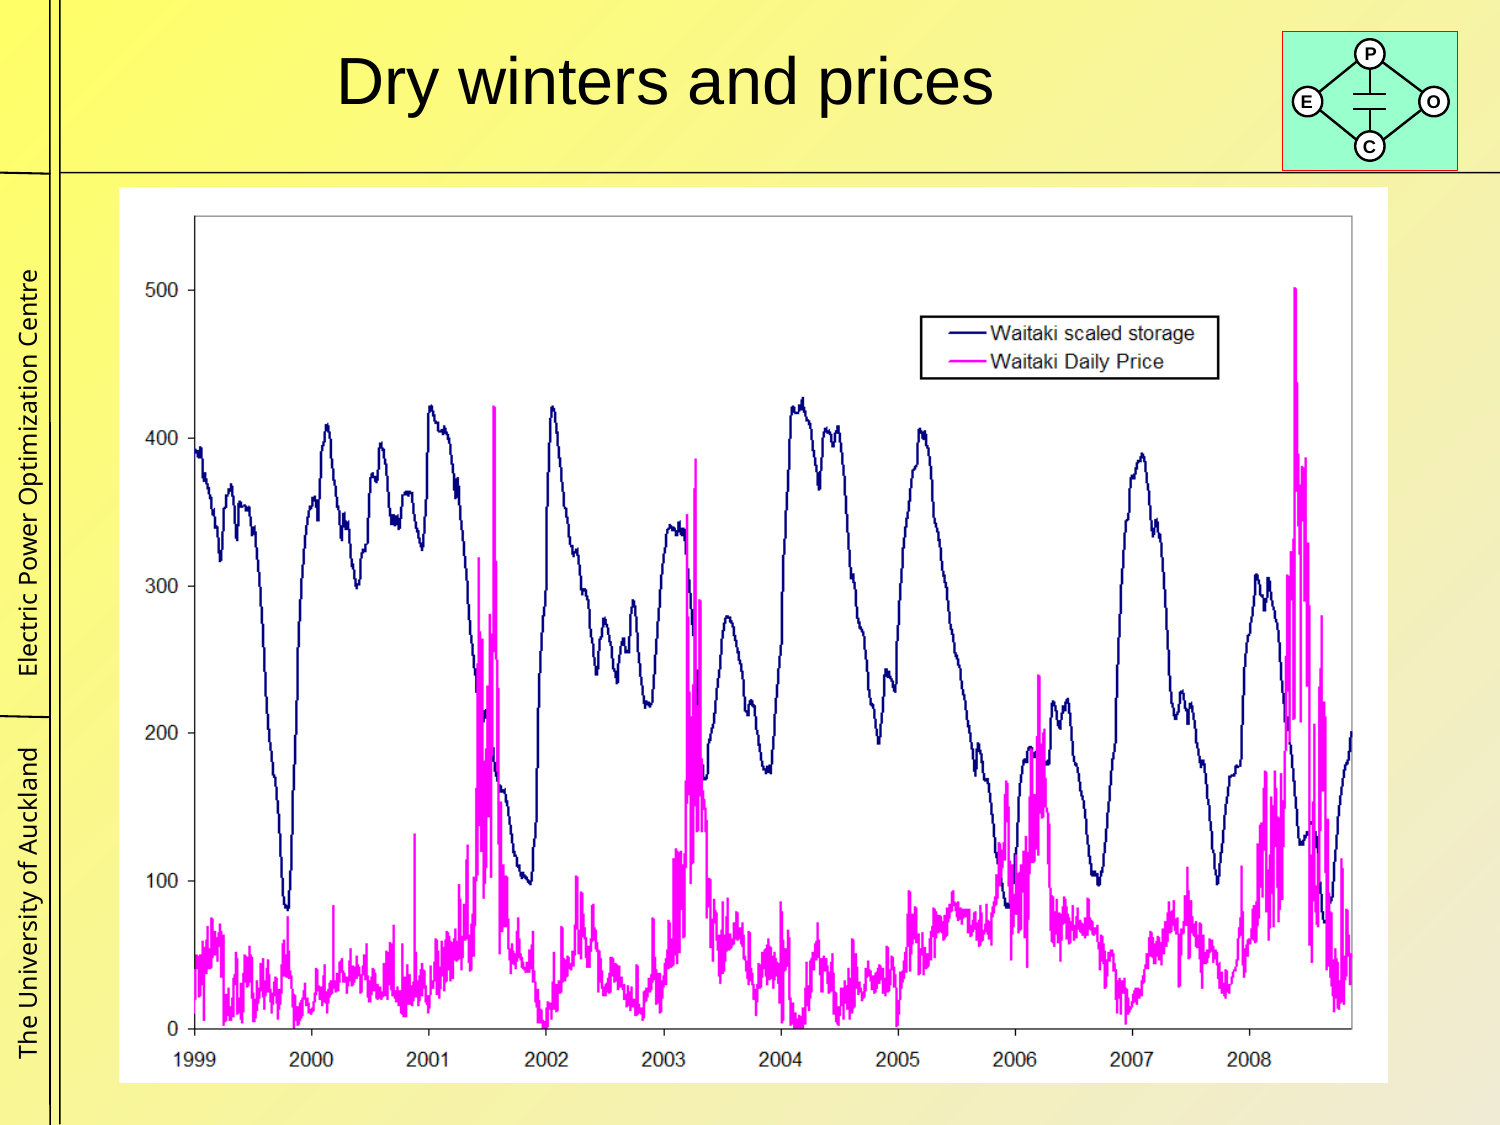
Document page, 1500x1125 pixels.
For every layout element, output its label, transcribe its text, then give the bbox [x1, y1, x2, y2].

text_box The University of Auckland [4, 717, 56, 1090]
picture [119, 186, 1389, 1083]
text_box Dry winters and prices [0, 45, 1342, 233]
picture [1281, 30, 1459, 172]
text_box Electric Power Optimization Centre [4, 148, 59, 693]
